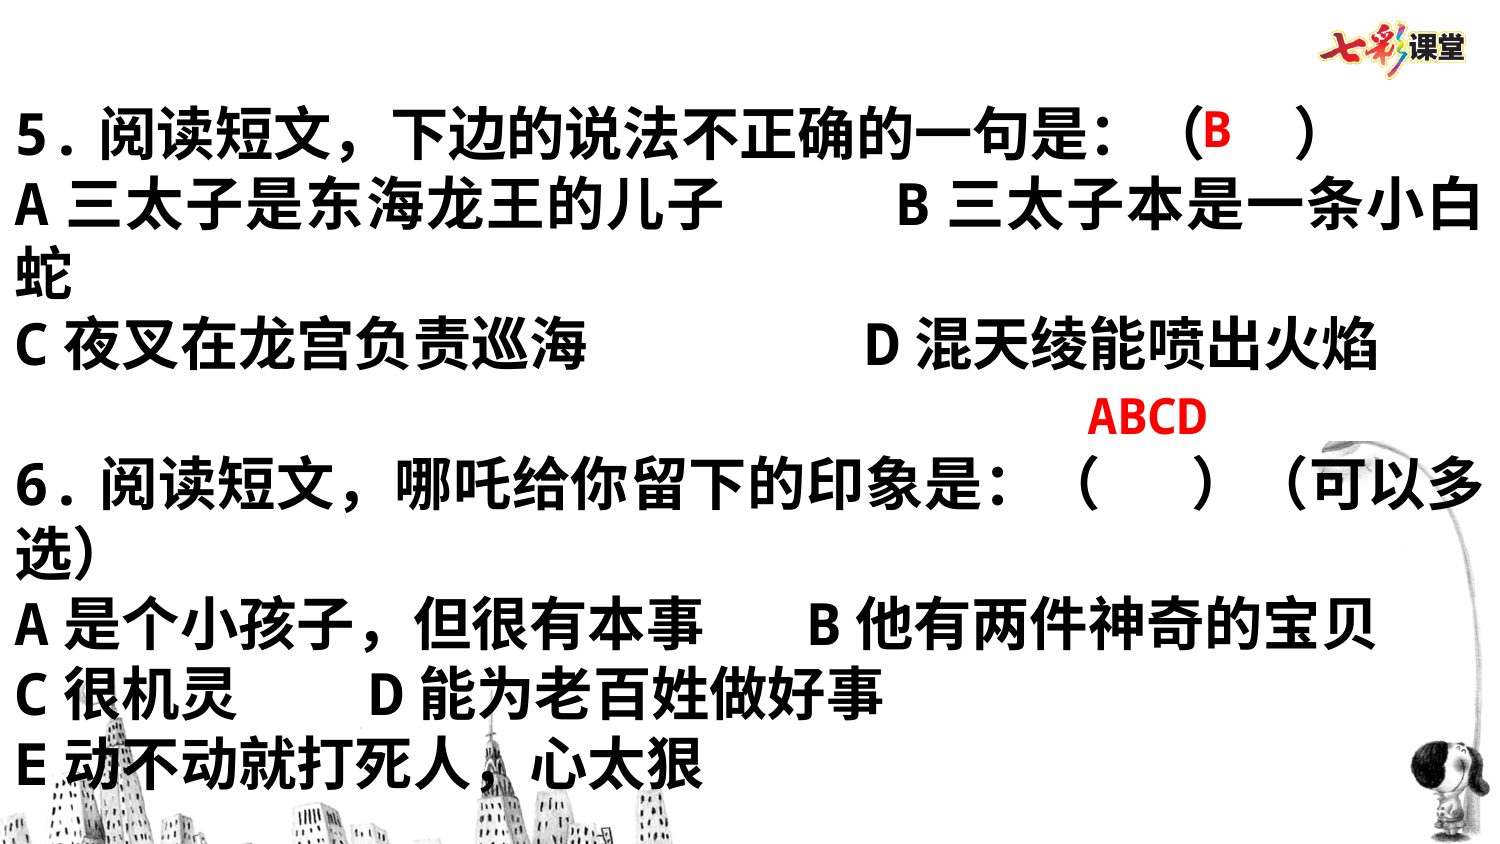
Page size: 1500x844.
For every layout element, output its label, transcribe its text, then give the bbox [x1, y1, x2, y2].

picture [1316, 20, 1468, 80]
text_box ABCD [1072, 377, 1238, 453]
text_box B [1187, 89, 1282, 165]
text_box 5.阅读短文，下边的说法不正确的一句是：（ ） A三太子是东海龙王的儿子 B三太子本是一条小白蛇 C夜叉在龙宫负责巡海 D混天绫能喷出火焰 6.阅读短文，哪吒给你留下的印象是：（ ）（可以多选） A是个小孩子，但很有本事 B他有两件神奇的宝贝 C很机灵 D能为老百姓做好事 E动不动就打死人，心太狠 [0, 89, 1500, 805]
picture [0, 805, 681, 844]
picture [1310, 805, 1500, 844]
